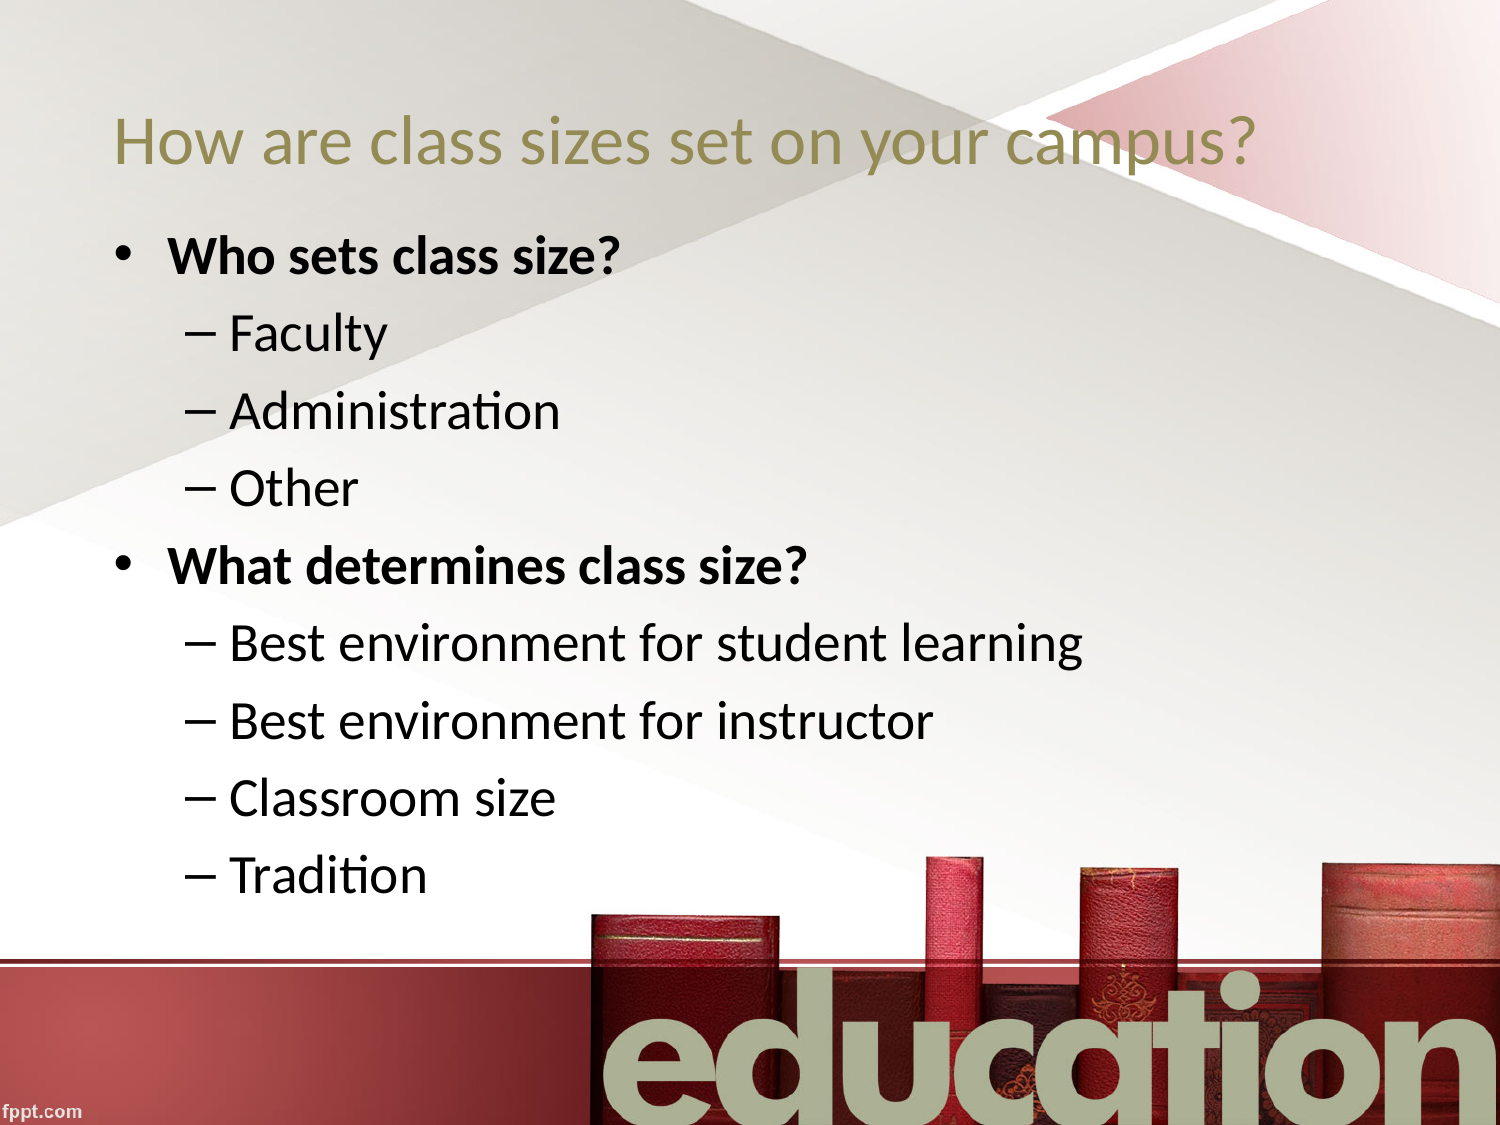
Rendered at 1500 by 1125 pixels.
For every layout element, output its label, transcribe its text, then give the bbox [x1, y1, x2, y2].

picture [0, 0, 1500, 1125]
list Who sets class size? Faculty Administration Other What determines class size? Best environment for student learning Best environment for instructor Classroom size Tradition [98, 211, 1427, 914]
title How are class sizes set on your campus? [98, 86, 1352, 187]
